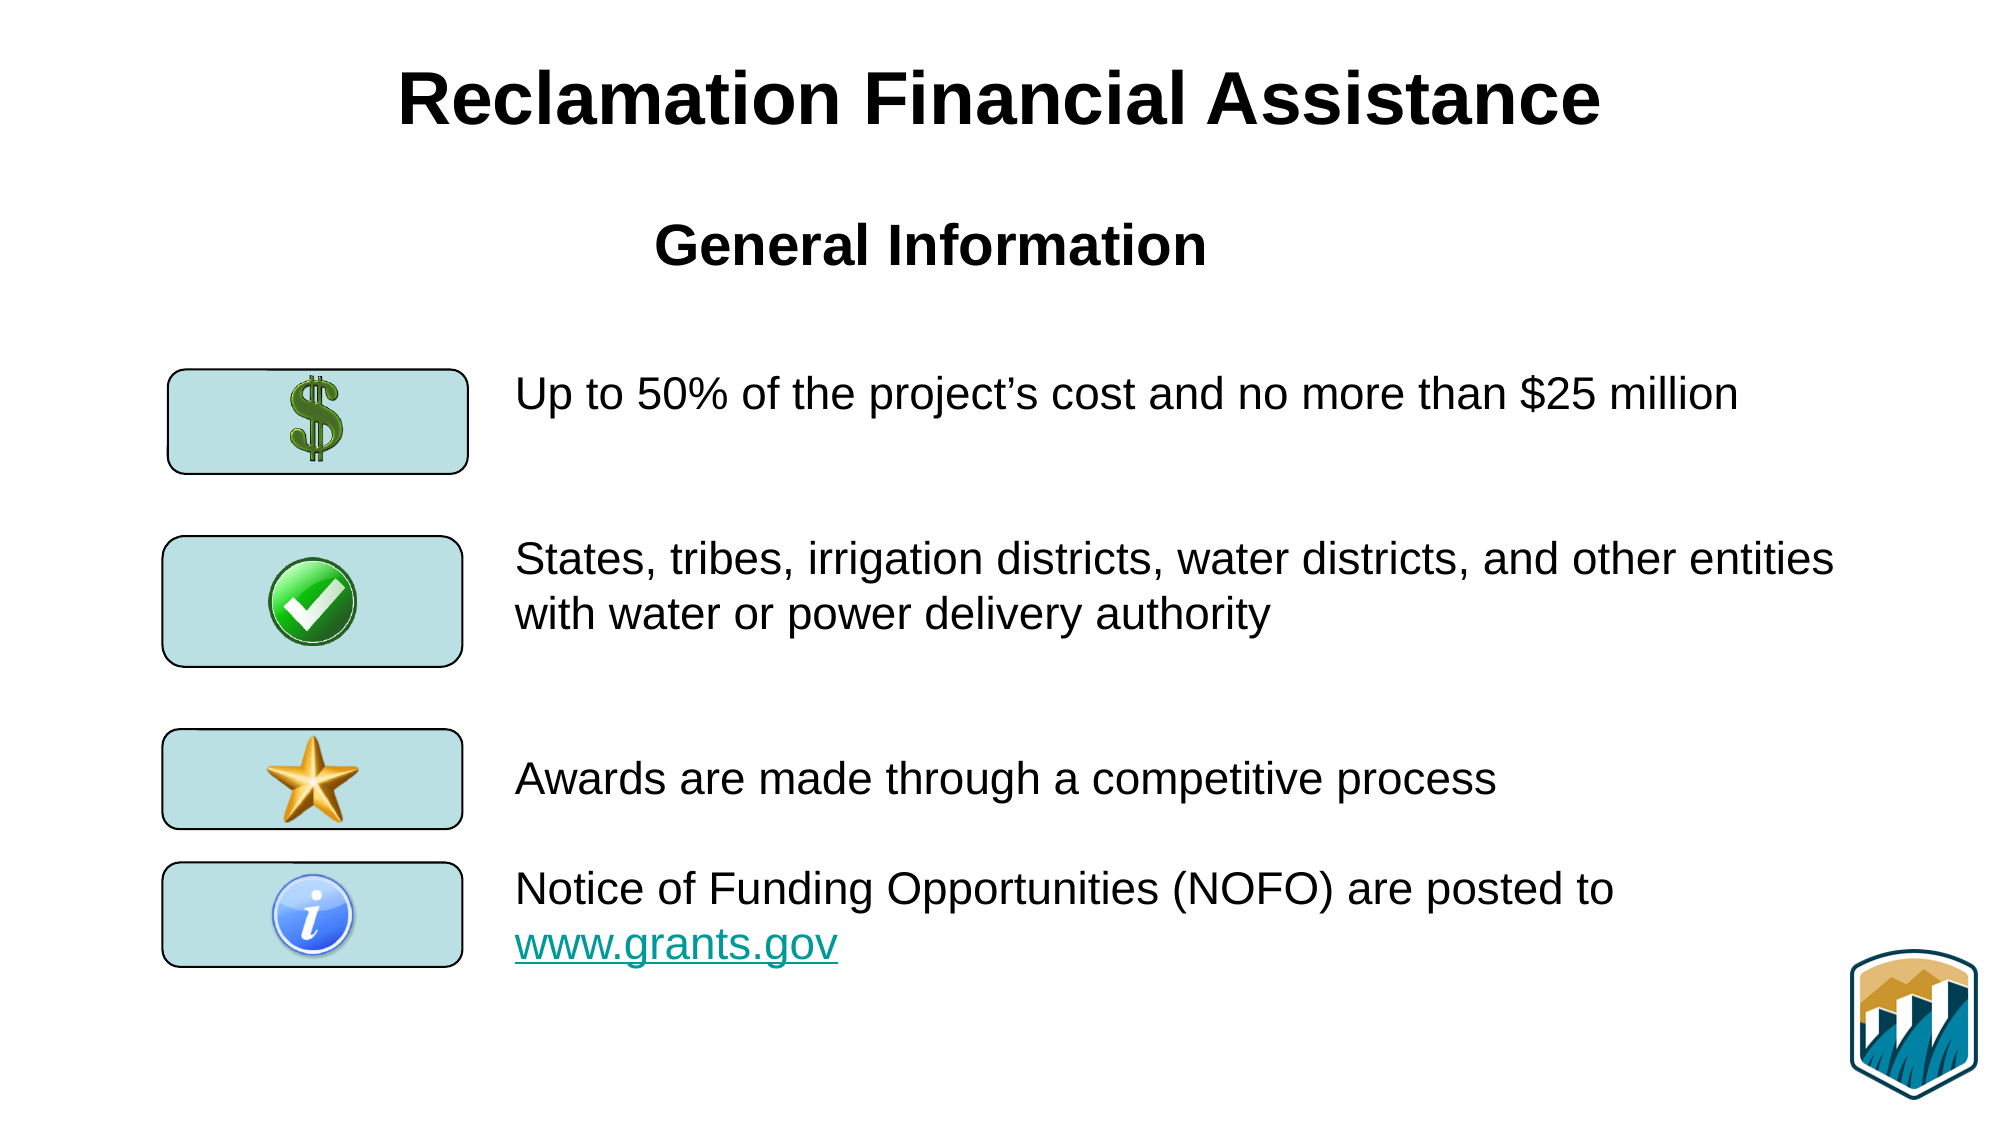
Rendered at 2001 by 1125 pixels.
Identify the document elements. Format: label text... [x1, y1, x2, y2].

text_box General Information [249, 200, 1613, 285]
title Reclamation Financial Assistance [0, 41, 2000, 169]
picture [266, 735, 359, 824]
text_box [162, 862, 463, 967]
picture [1849, 949, 1979, 1101]
picture [263, 865, 361, 963]
text_box [162, 729, 463, 830]
picture [268, 373, 357, 462]
picture [1854, 953, 1973, 1095]
text_box Up to 50% of the project’s cost and no more than $25 million States, tribes, irrigation districts, water districts, and other entities with water or power delivery authority Awards are made through a competitive process Notice of Funding Opportunities (NOFO) are posted to www.grants.gov [499, 356, 1863, 976]
text_box [162, 536, 463, 667]
picture [268, 557, 357, 646]
text_box [167, 369, 468, 474]
